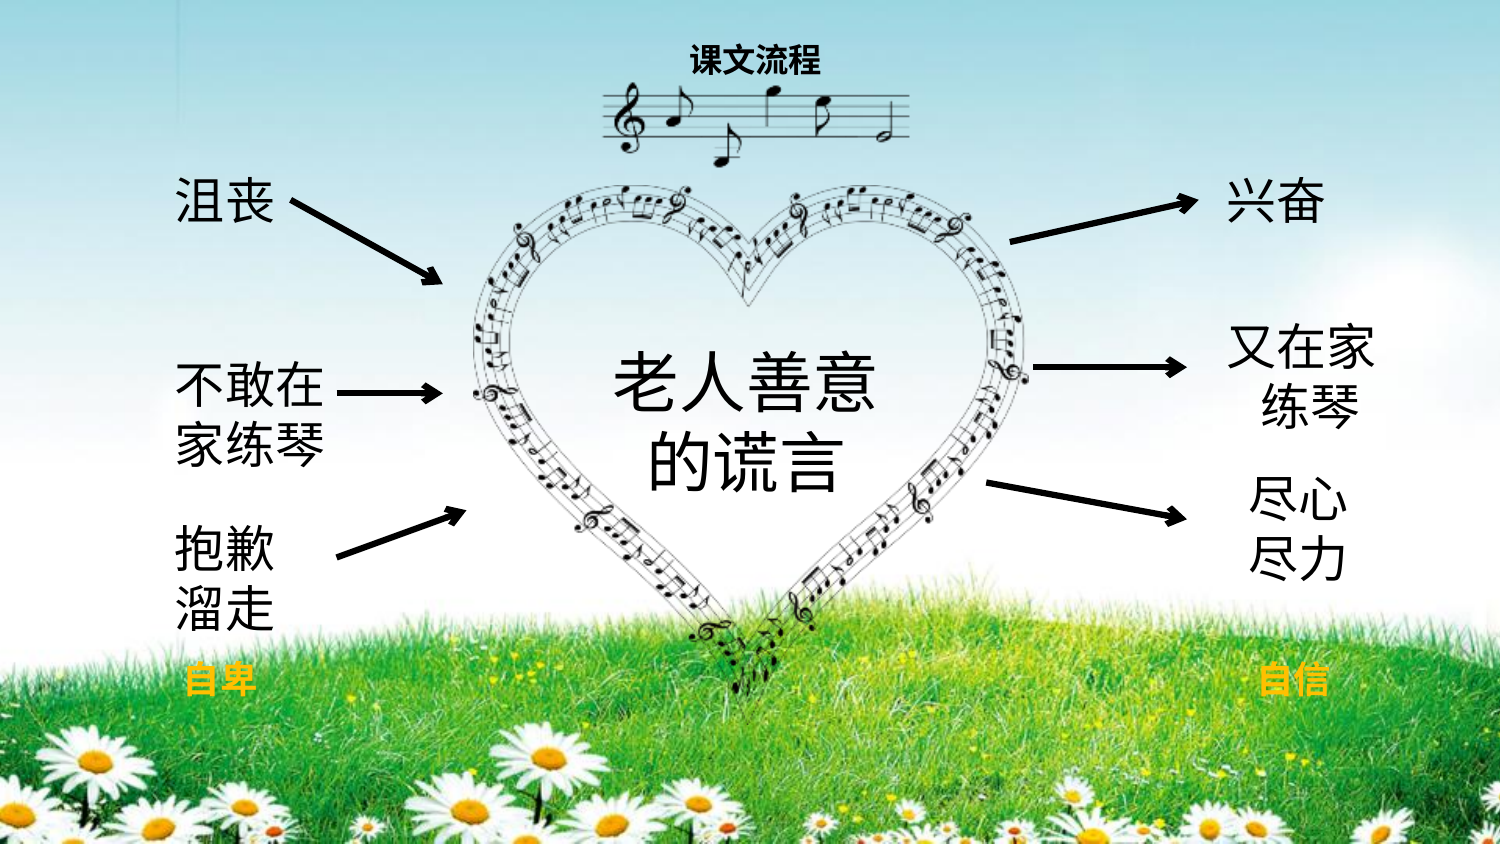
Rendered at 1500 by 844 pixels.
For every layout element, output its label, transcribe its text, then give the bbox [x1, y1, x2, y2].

text_box 课文流程 [674, 32, 838, 65]
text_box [290, 199, 444, 285]
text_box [336, 509, 467, 558]
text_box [1009, 199, 1199, 243]
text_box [985, 482, 1188, 520]
text_box 自信 [1241, 648, 1347, 708]
picture [0, 0, 1500, 844]
text_box 抱歉 溜走 [160, 510, 290, 645]
text_box 又在家 练琴 [1211, 308, 1392, 443]
text_box 沮丧 [160, 161, 290, 237]
text_box 自卑 [168, 648, 273, 708]
text_box 不敢在 家练琴 [160, 346, 341, 481]
text_box 兴奋 [1211, 161, 1342, 237]
text_box 尽心 尽力 [1233, 460, 1364, 595]
